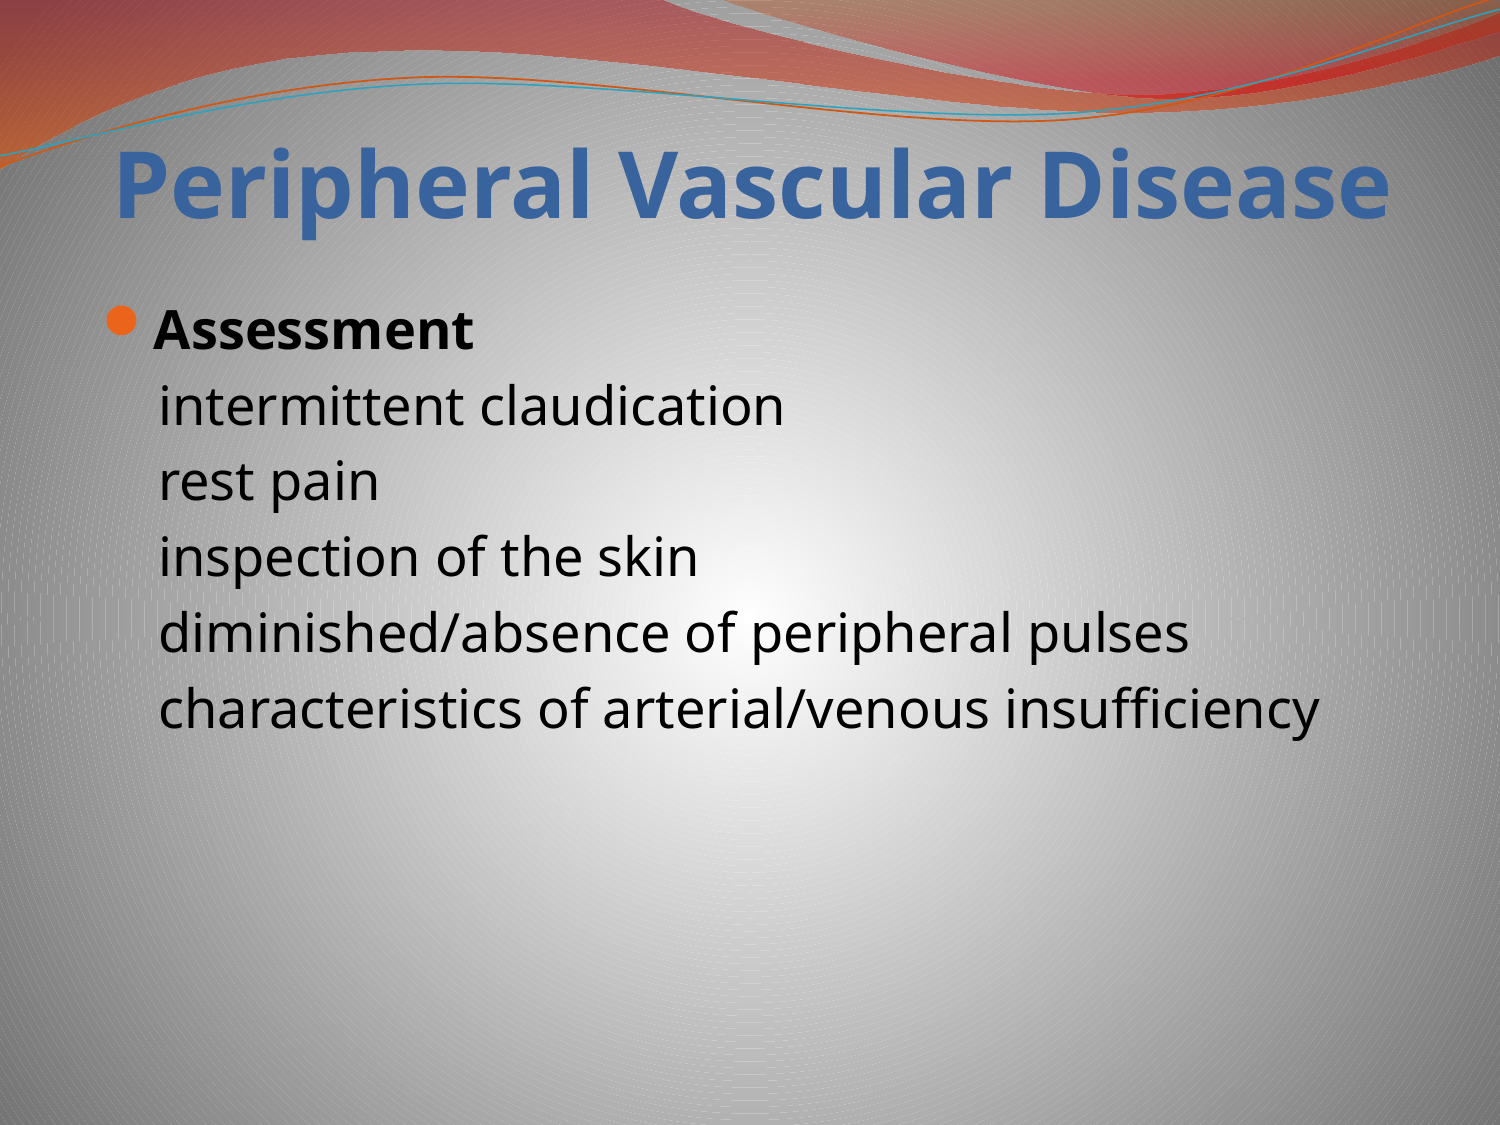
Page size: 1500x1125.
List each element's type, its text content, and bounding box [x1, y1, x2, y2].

title Peripheral Vascular Disease [112, 112, 1413, 238]
list Assessment intermittent claudication rest pain inspection of the skin diminished/absence of peripheral pulses characteristics of arterial/venous insufficiency [87, 287, 1388, 1025]
